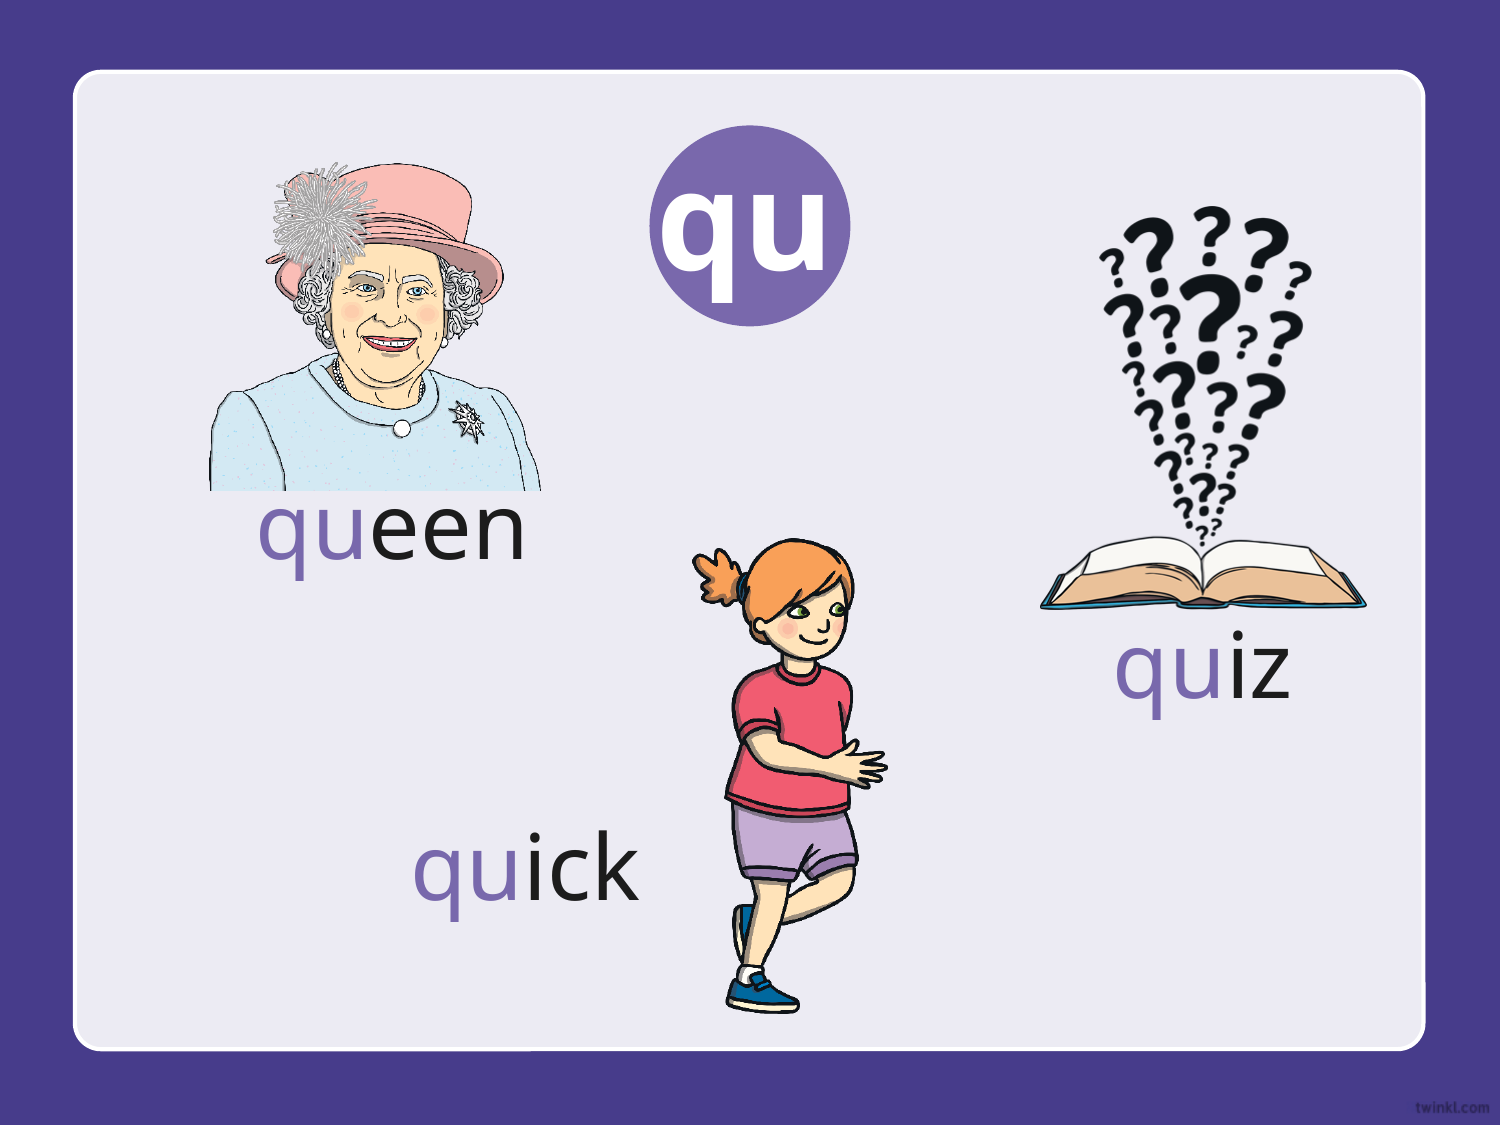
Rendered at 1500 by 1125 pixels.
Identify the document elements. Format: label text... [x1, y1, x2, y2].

text_box [687, 306, 813, 328]
text_box queen [241, 460, 545, 585]
text_box quiz [1098, 611, 1308, 724]
picture [0, 0, 1500, 1125]
text_box quick [395, 801, 656, 926]
text_box qu [641, 125, 849, 306]
